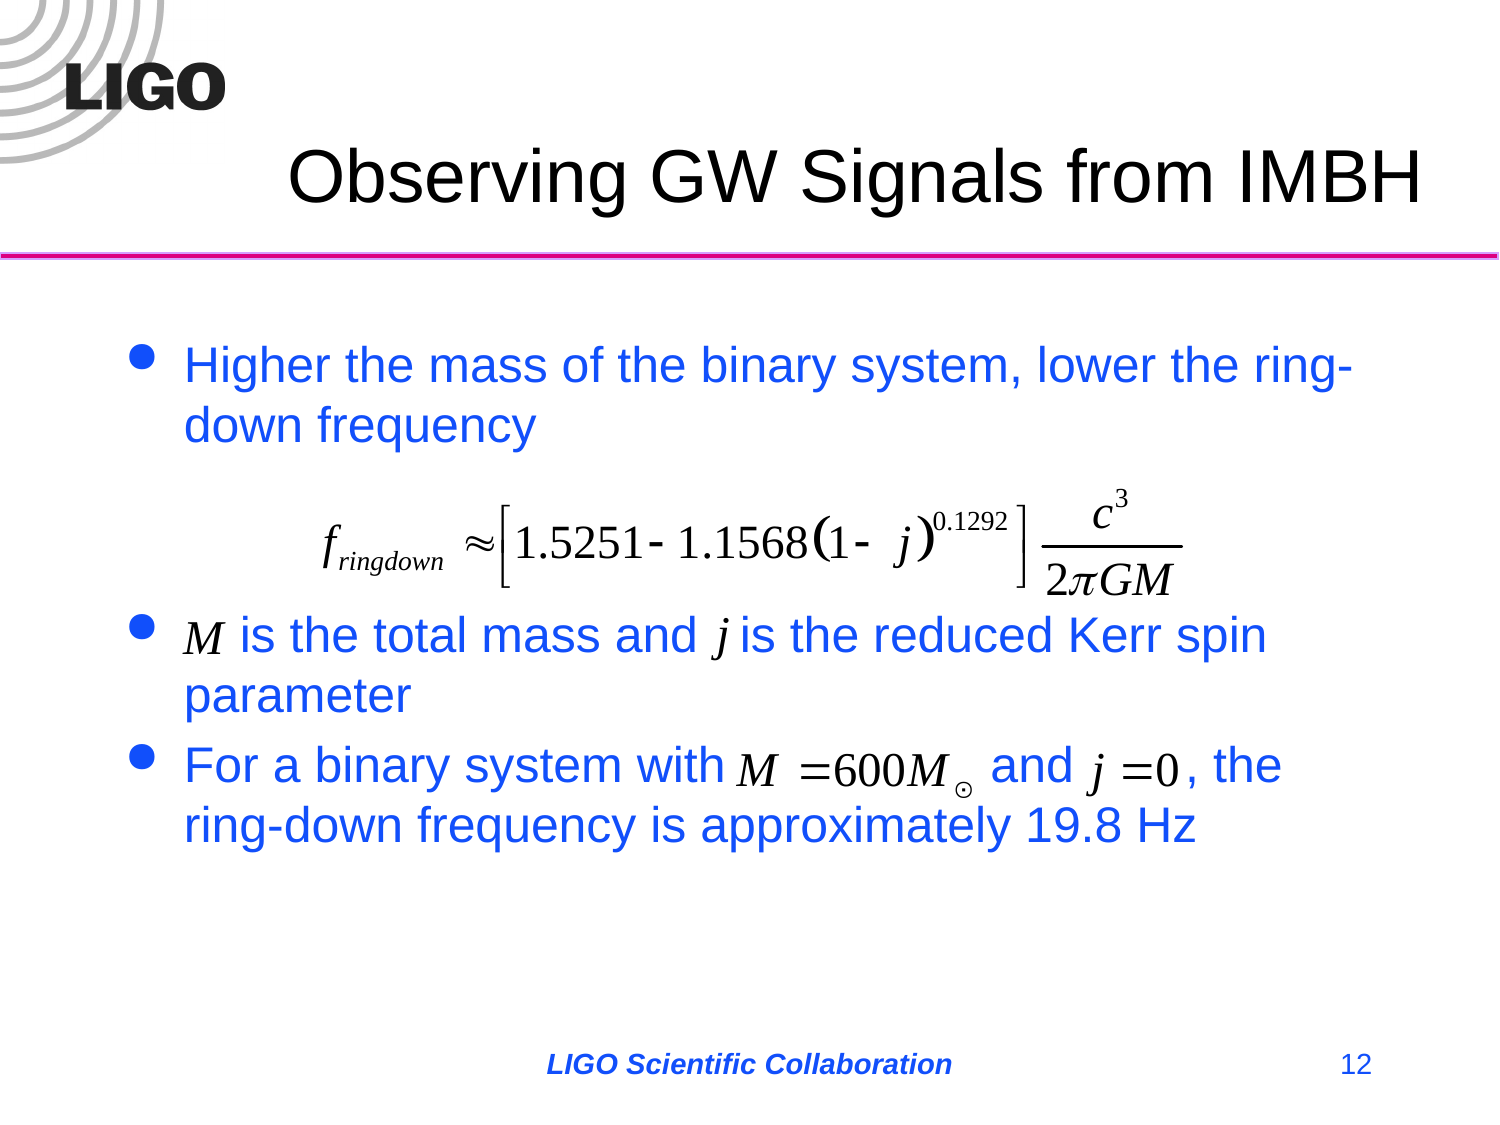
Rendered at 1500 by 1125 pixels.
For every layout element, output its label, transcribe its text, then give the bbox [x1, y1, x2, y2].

title Observing GW Signals from IMBH [262, 37, 1450, 225]
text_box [306, 474, 1194, 607]
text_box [699, 609, 741, 671]
picture [0, 0, 225, 164]
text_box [728, 737, 984, 811]
list Higher the mass of the binary system, lower the ring-down frequency is the total mass and is the reduced Kerr spin parameter For a binary system with and , the ring-down frequency is approximately 19.8 Hz [112, 324, 1388, 1000]
slide_number 12 [1074, 1025, 1388, 1100]
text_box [174, 609, 240, 663]
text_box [1074, 741, 1189, 807]
footer LIGO Scientific Collaboration [512, 1025, 988, 1100]
